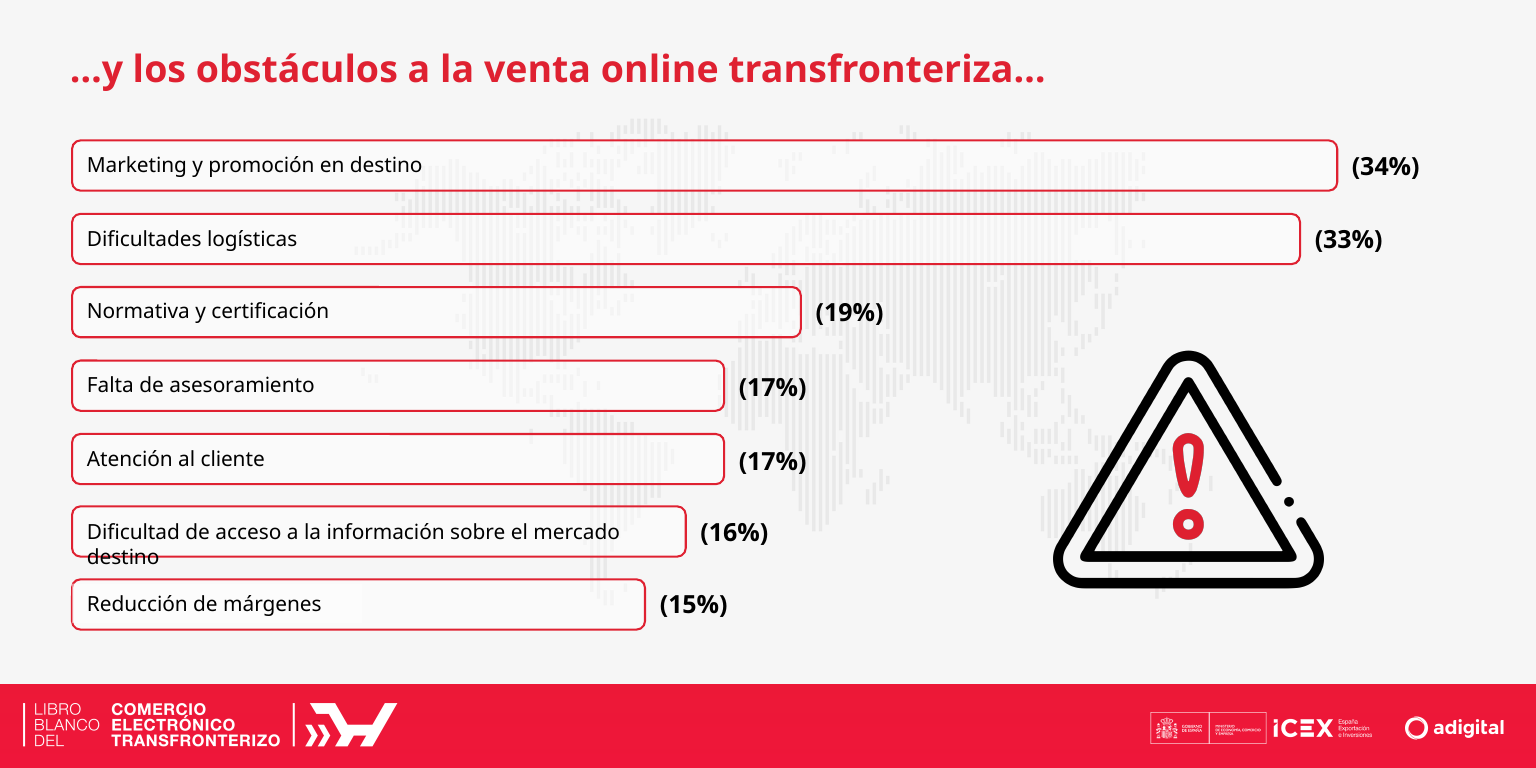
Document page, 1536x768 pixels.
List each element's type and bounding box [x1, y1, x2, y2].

picture [0, 0, 1536, 768]
text_box [55, 37, 1482, 630]
